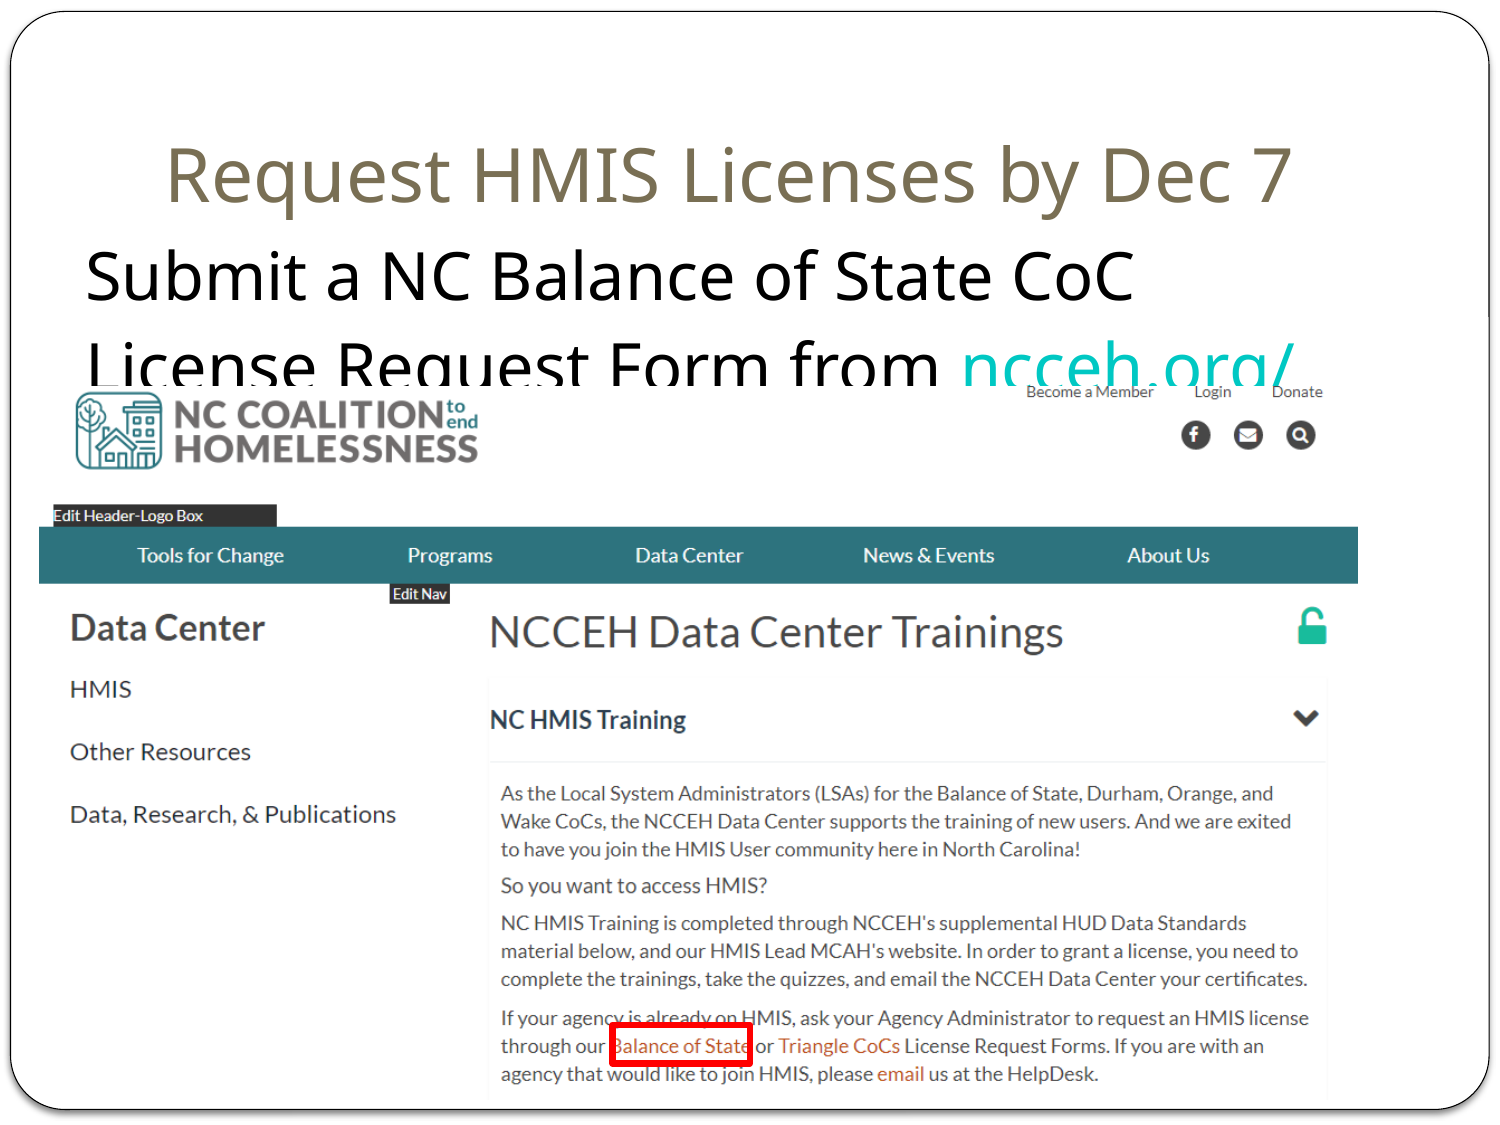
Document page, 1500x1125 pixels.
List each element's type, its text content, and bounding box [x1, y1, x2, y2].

table_header Submit a NC Balance of State CoC License Request Form from ncceh.org/hmis/trainings [71, 221, 1370, 799]
title Request HMIS Licenses by Dec 7 [150, 45, 1425, 233]
picture [38, 386, 1359, 1101]
